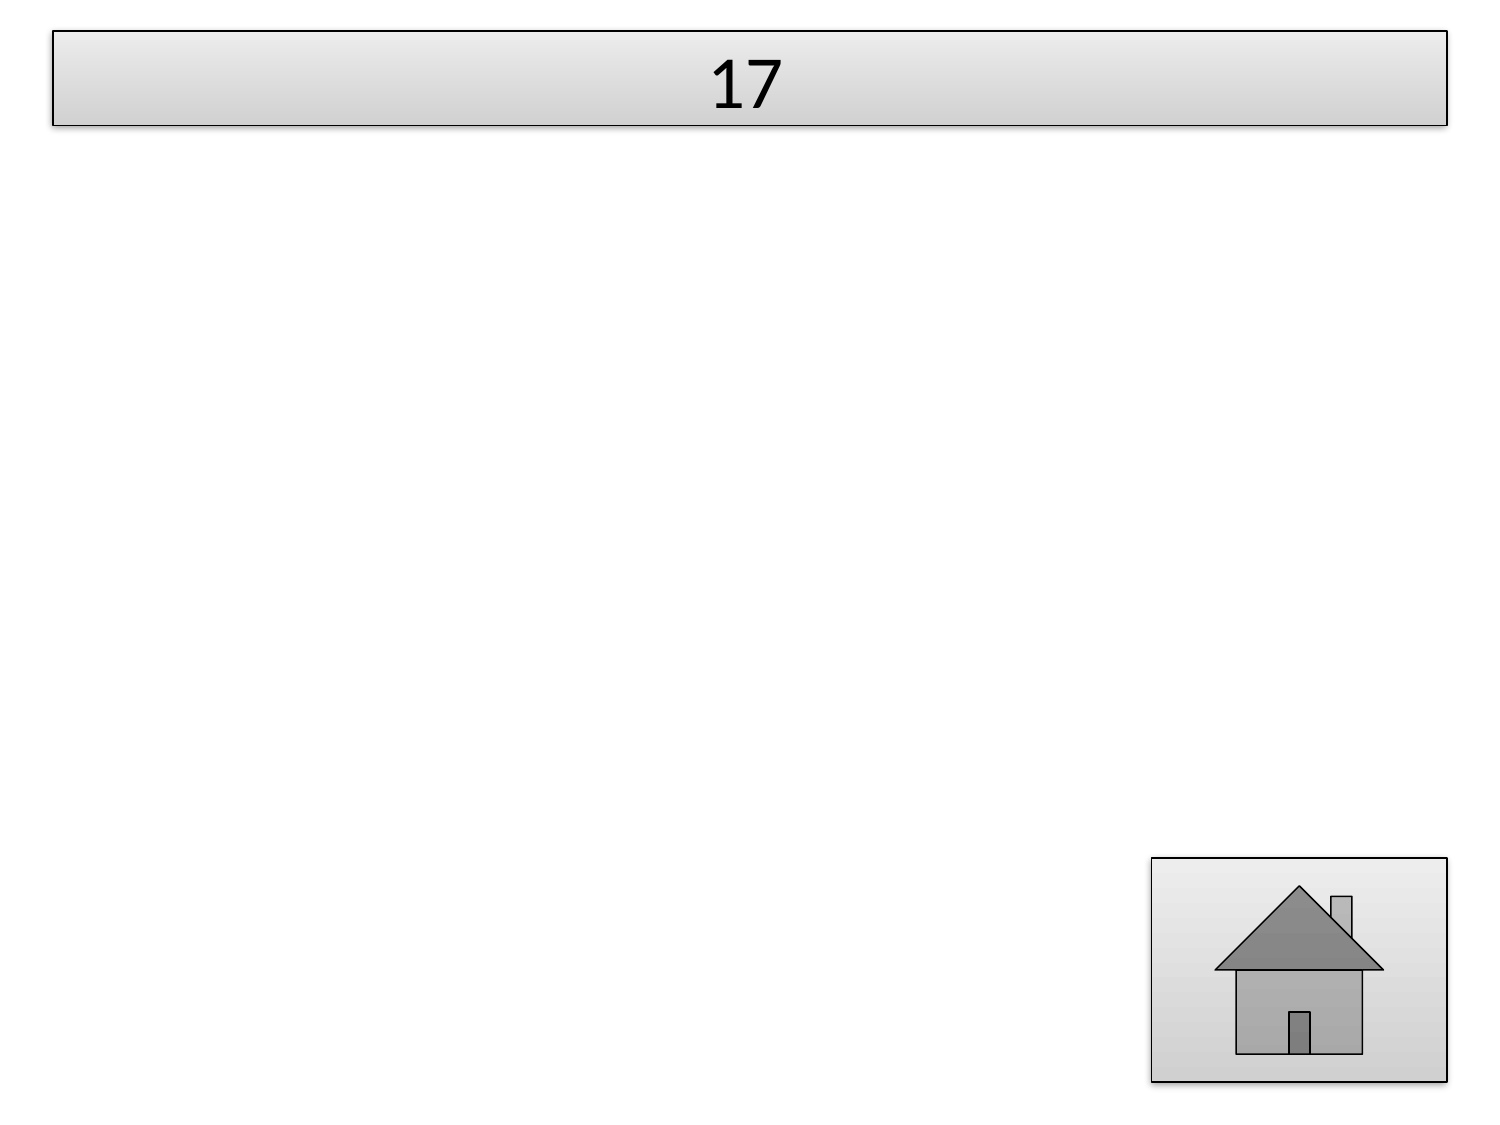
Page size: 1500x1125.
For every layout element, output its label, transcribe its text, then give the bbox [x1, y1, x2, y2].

text_box [1151, 857, 1448, 1083]
text_box 17 [52, 30, 1448, 126]
